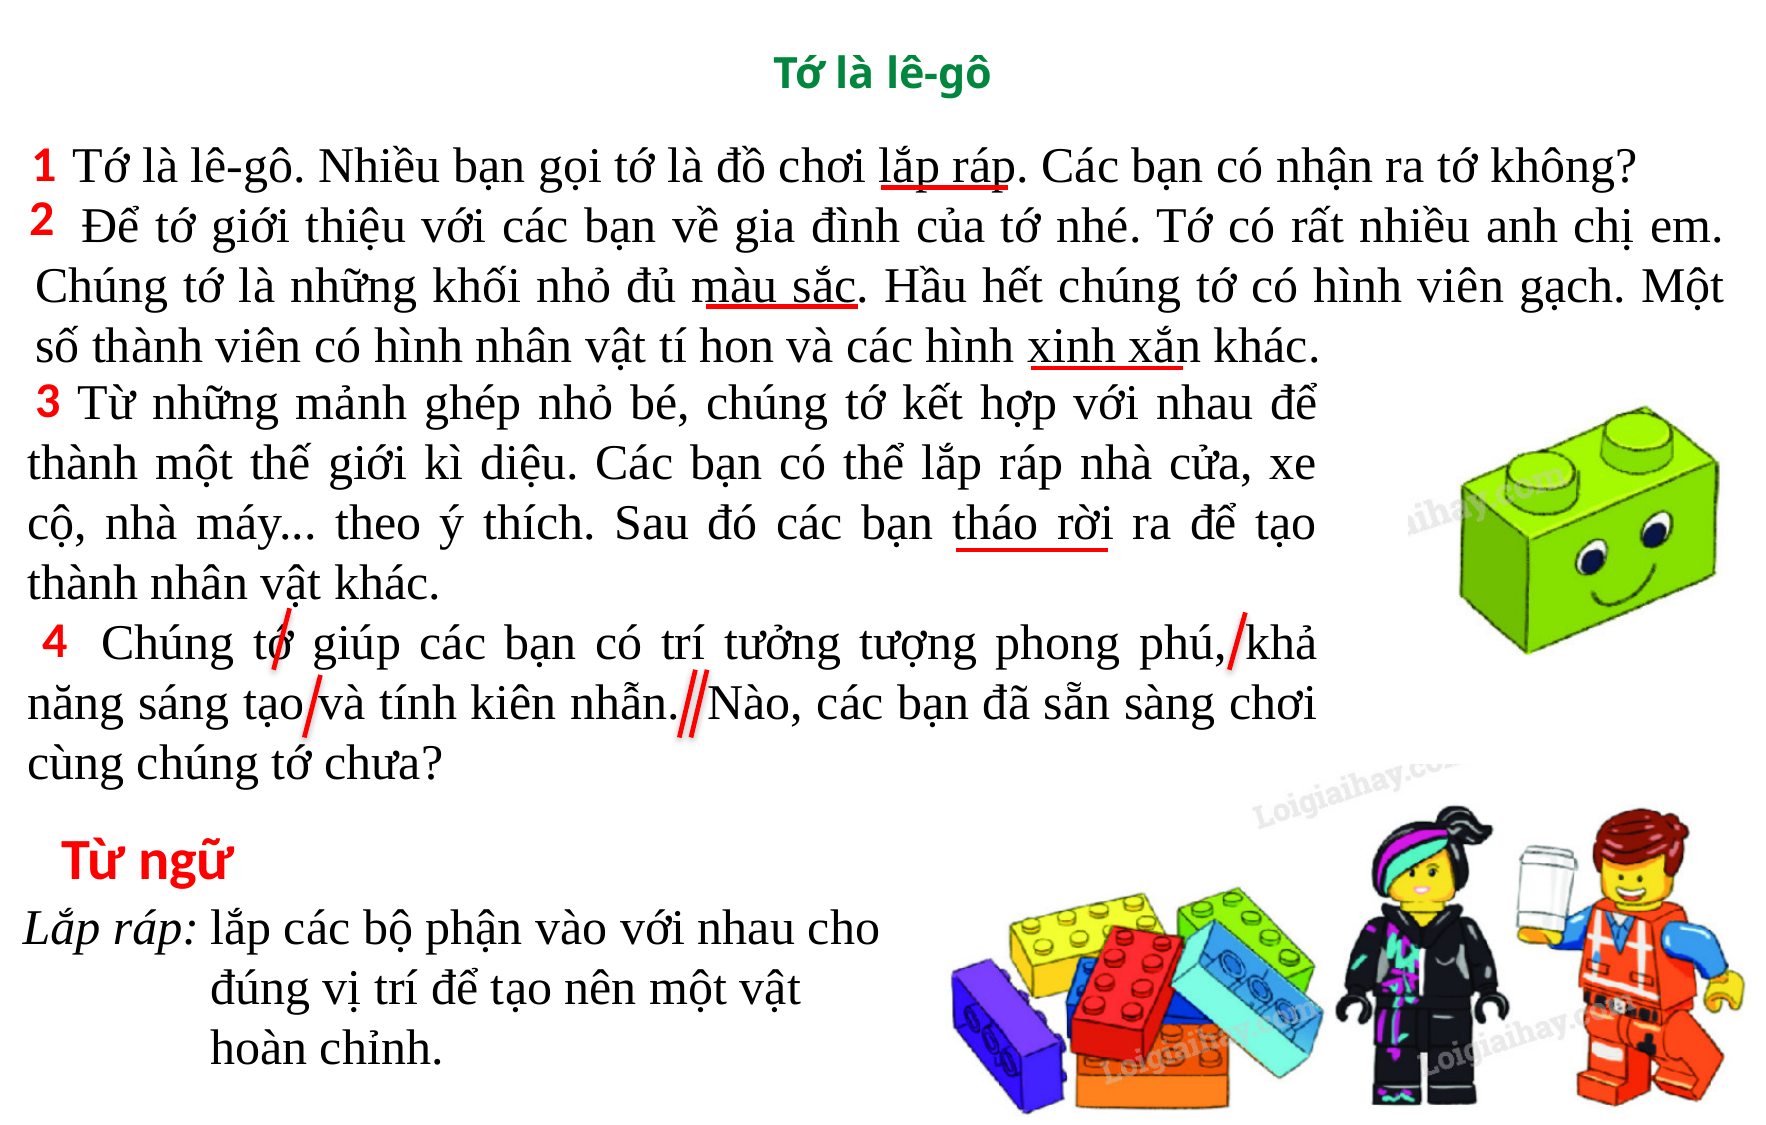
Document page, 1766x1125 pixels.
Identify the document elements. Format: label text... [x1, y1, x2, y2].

text_box 3 [20, 360, 76, 436]
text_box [1229, 612, 1246, 670]
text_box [679, 669, 689, 738]
text_box 2 [14, 177, 71, 253]
picture [945, 764, 1766, 1125]
text_box Từ những mảnh ghép nhỏ bé, chúng tớ kết hợp với nhau để thành một thế giới kì diệu. Các bạn có thể lắp ráp nhà cửa, xe cộ, nhà máy... theo ý thích. Sau đó các bạn tháo rời ra để tạo thành nhân vật khác. Chúng tớ giúp các bạn có trí tưởng tượng phong phú, khả năng sáng tạo và tính kiên nhẫn. Nào, các bạn đã sẵn sàng chơi cùng chúng tớ chưa? [12, 362, 1333, 798]
title Tớ là lê-gô [88, 37, 1678, 124]
text_box lắp các bộ phận vào với nhau cho đúng vị trí để tạo nên một vật hoàn chỉnh. [195, 887, 908, 1083]
text_box Tớ là lê-gô. Nhiều bạn gọi tớ là đồ chơi lắp ráp. Các bạn có nhận ra tớ không? Để tớ giới thiệu với các bạn về gia đình của tớ nhé. Tớ có rất nhiều anh chị em. Chúng tớ là những khối nhỏ đủ màu sắc. Hầu hết chúng tớ có hình viên gạch. Một số thành viên có hình nhân vật tí hon và các hình xinh xắn khác. [20, 124, 1741, 380]
text_box 4 [27, 599, 83, 675]
picture [1407, 397, 1731, 738]
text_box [7, 813, 252, 964]
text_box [690, 669, 708, 738]
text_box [304, 674, 321, 738]
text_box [273, 608, 290, 671]
text_box 1 [16, 124, 72, 200]
